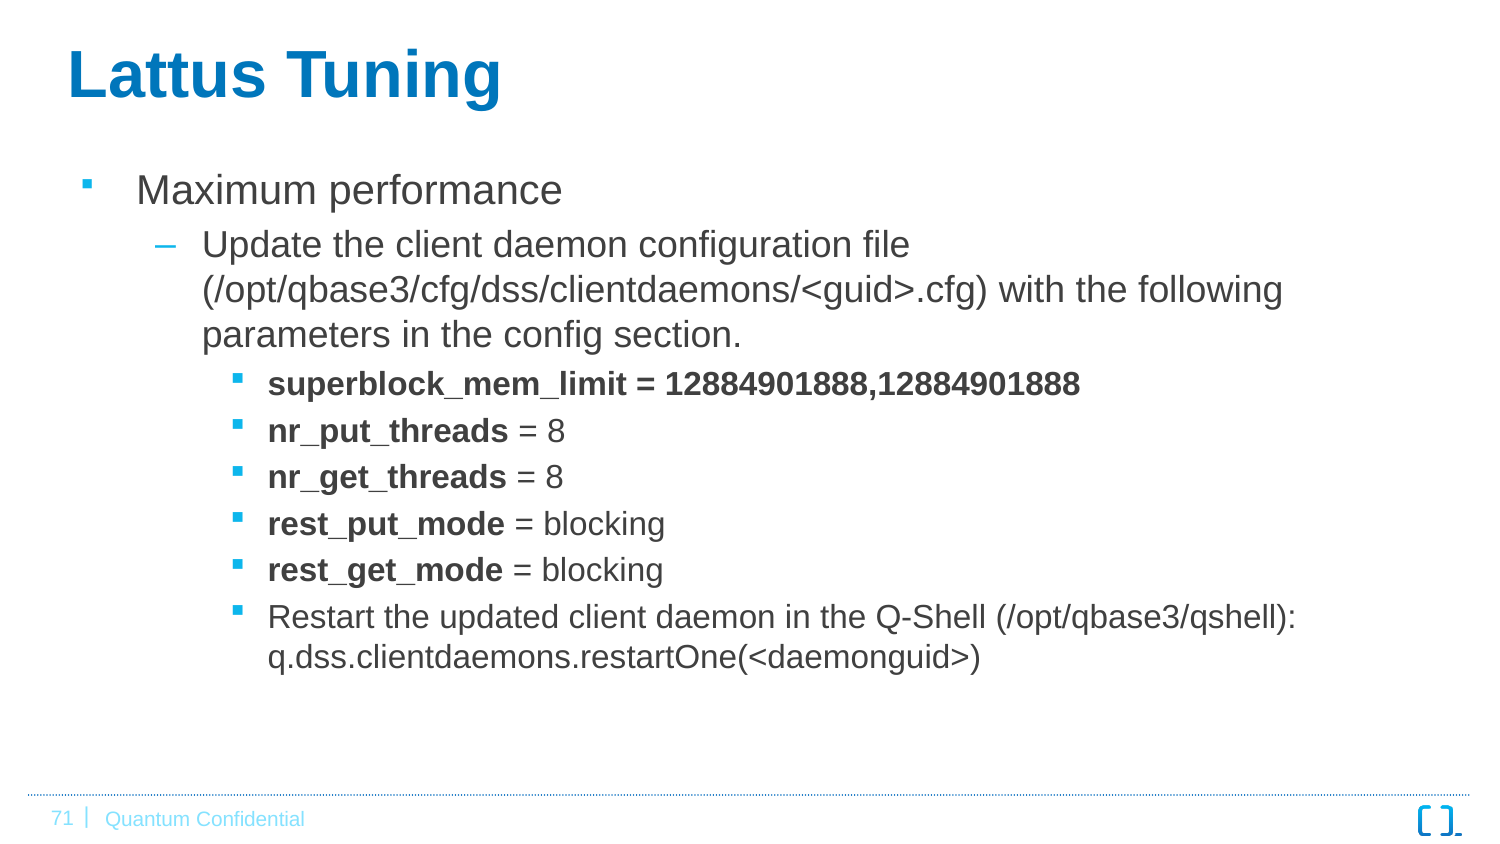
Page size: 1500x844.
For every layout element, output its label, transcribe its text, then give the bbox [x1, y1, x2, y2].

picture [1418, 805, 1462, 836]
title Lattus Tuning [52, 31, 1413, 111]
list Maximum performance Update the client daemon configuration file (/opt/qbase3/cfg/dss/clientdaemons/<guid>.cfg) with the following parameters in the config section. superblock_mem_limit = 12884901888,12884901888 nr_put_threads = 8 nr_get_threads = 8 rest_put_mode = blocking rest_get_mode = blocking Restart the updated client daemon in the Q-Shell (/opt/qbase3/qshell): q.dss.clientdaemons.restartOne(<daemonguid>) [64, 155, 1413, 743]
